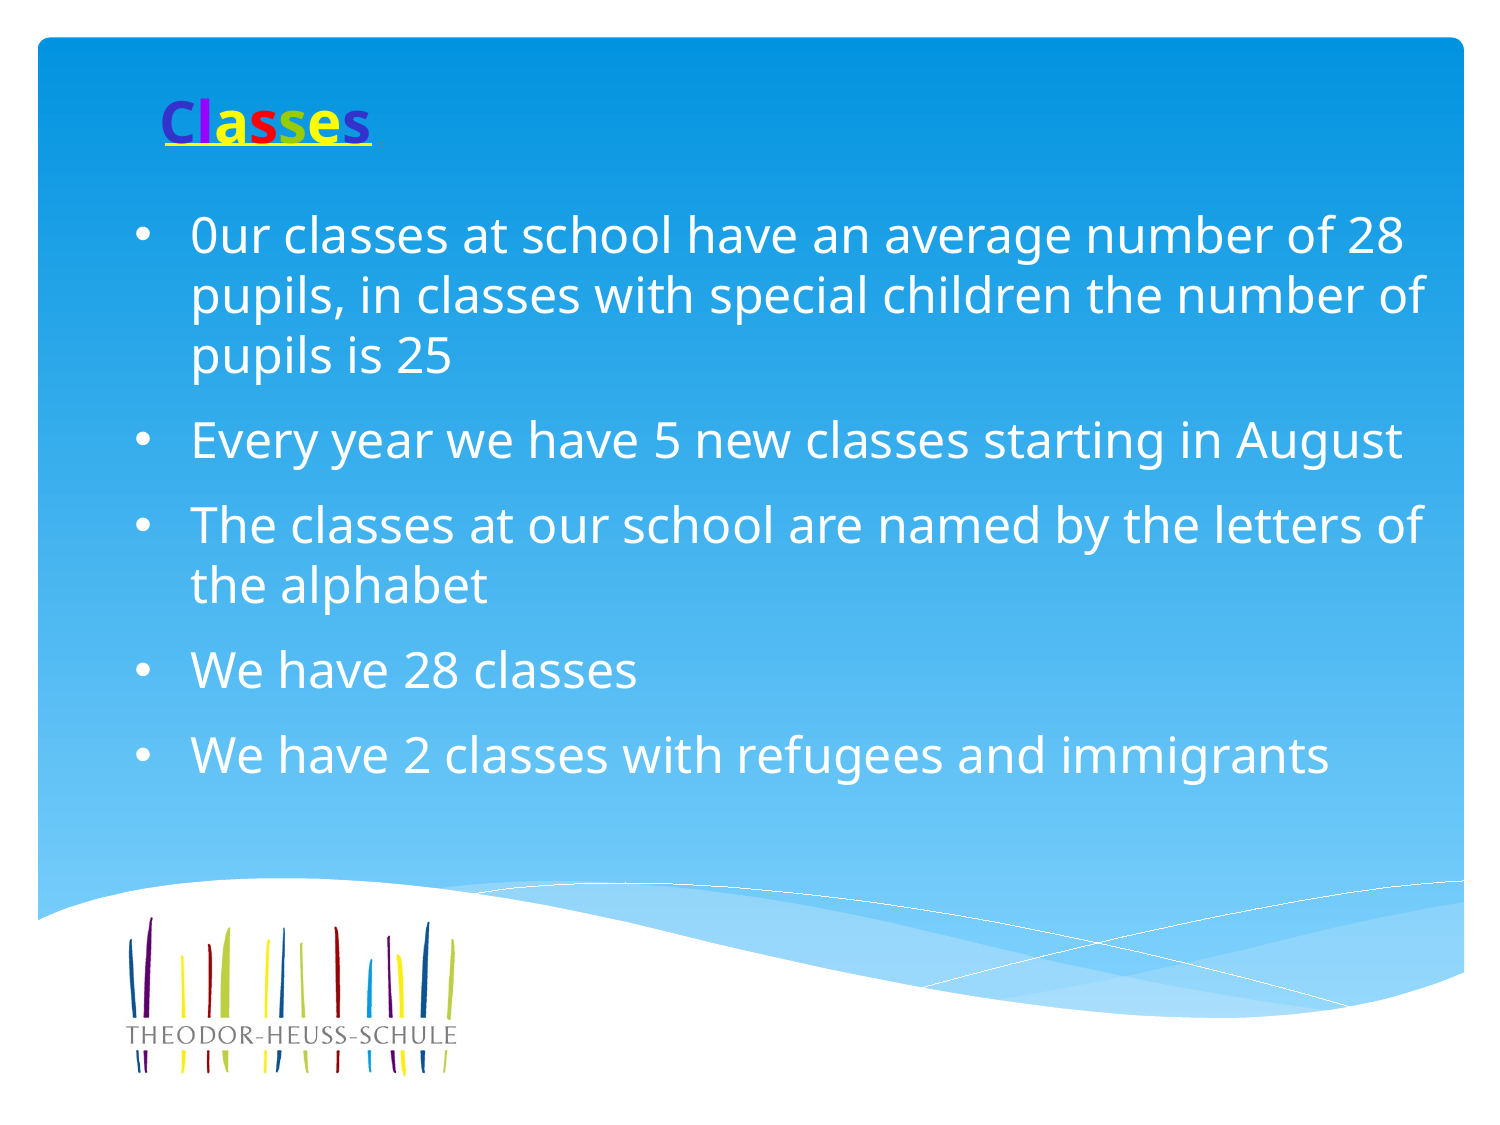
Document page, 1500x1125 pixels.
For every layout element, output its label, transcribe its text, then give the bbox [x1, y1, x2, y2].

text_box 0ur classes at school have an average number of 28 pupils, in classes with special children the number of pupils is 25 Every year we have 5 new classes starting in August The classes at our school are named by the letters of the alphabet We have 28 classes We have 2 classes with refugees and immigrants [119, 196, 1500, 792]
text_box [151, 77, 380, 165]
picture [123, 916, 462, 1077]
